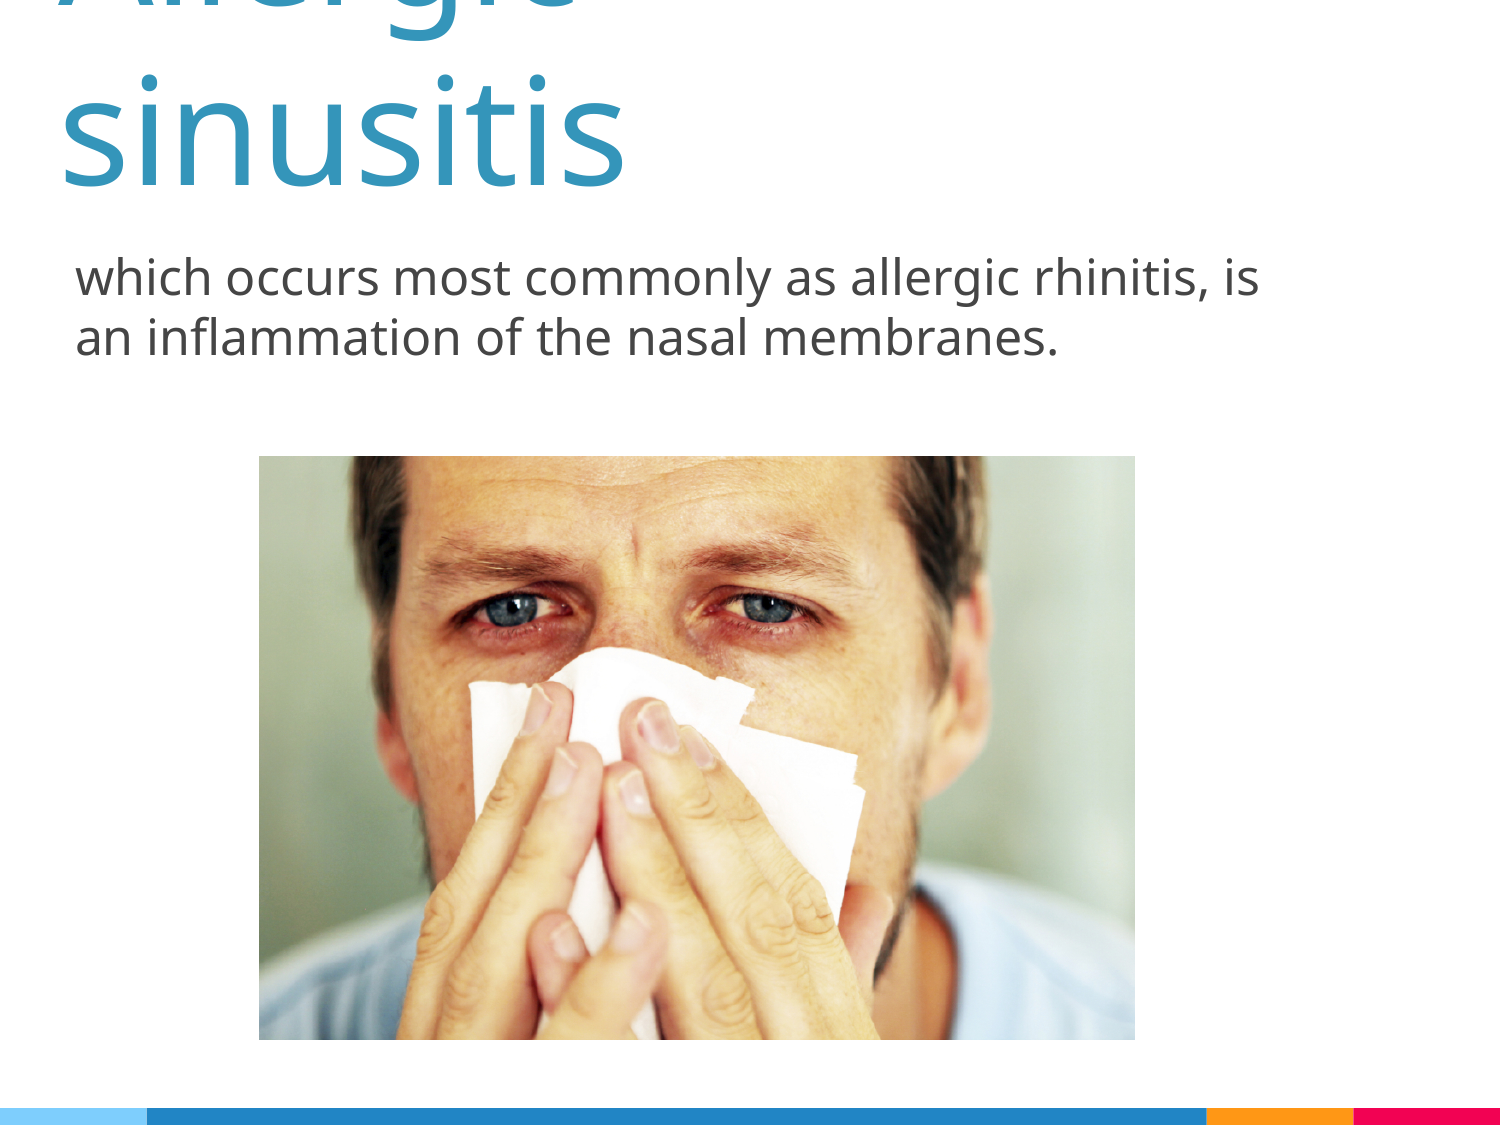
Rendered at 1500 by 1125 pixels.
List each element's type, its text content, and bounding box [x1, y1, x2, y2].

title Allergic sinusitis [43, 8, 1180, 231]
list which occurs most commonly as allergic rhinitis, is an inflammation of the nasal membranes. [60, 230, 1335, 408]
picture [259, 456, 1135, 1040]
